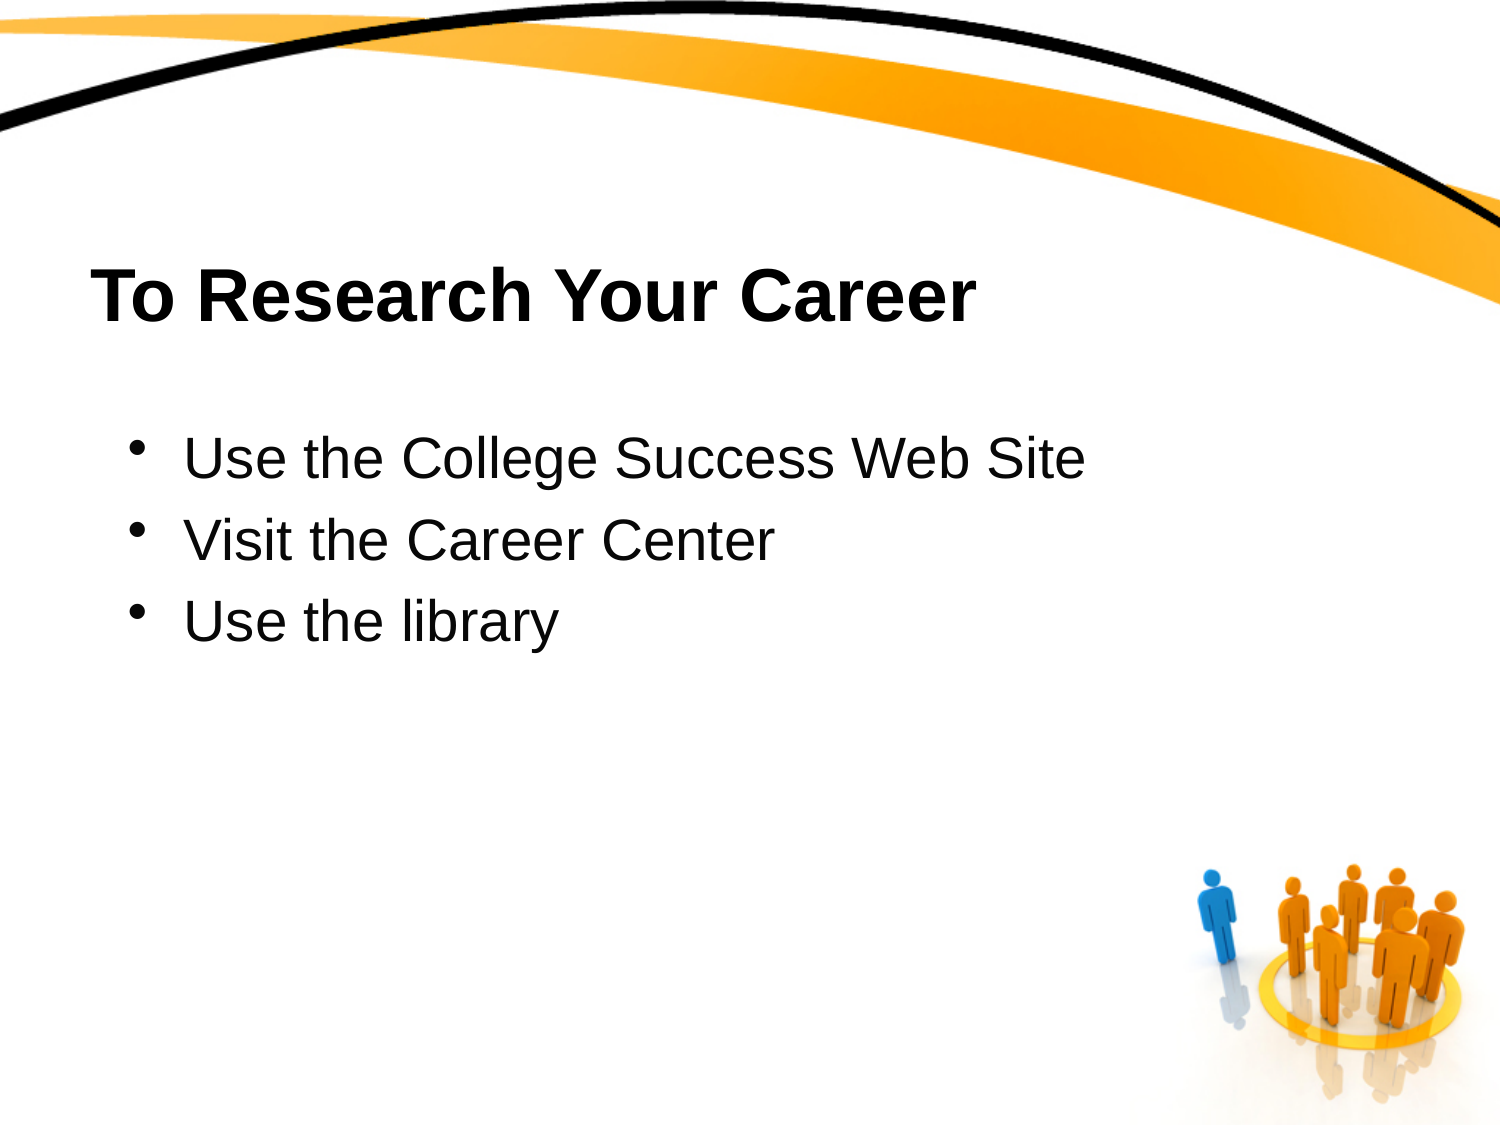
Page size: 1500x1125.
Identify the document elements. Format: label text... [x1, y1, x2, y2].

title To Research Your Career [75, 249, 1292, 334]
picture [0, 0, 1500, 1125]
list Use the College Success Web Site Visit the Career Center Use the library [112, 412, 1330, 807]
